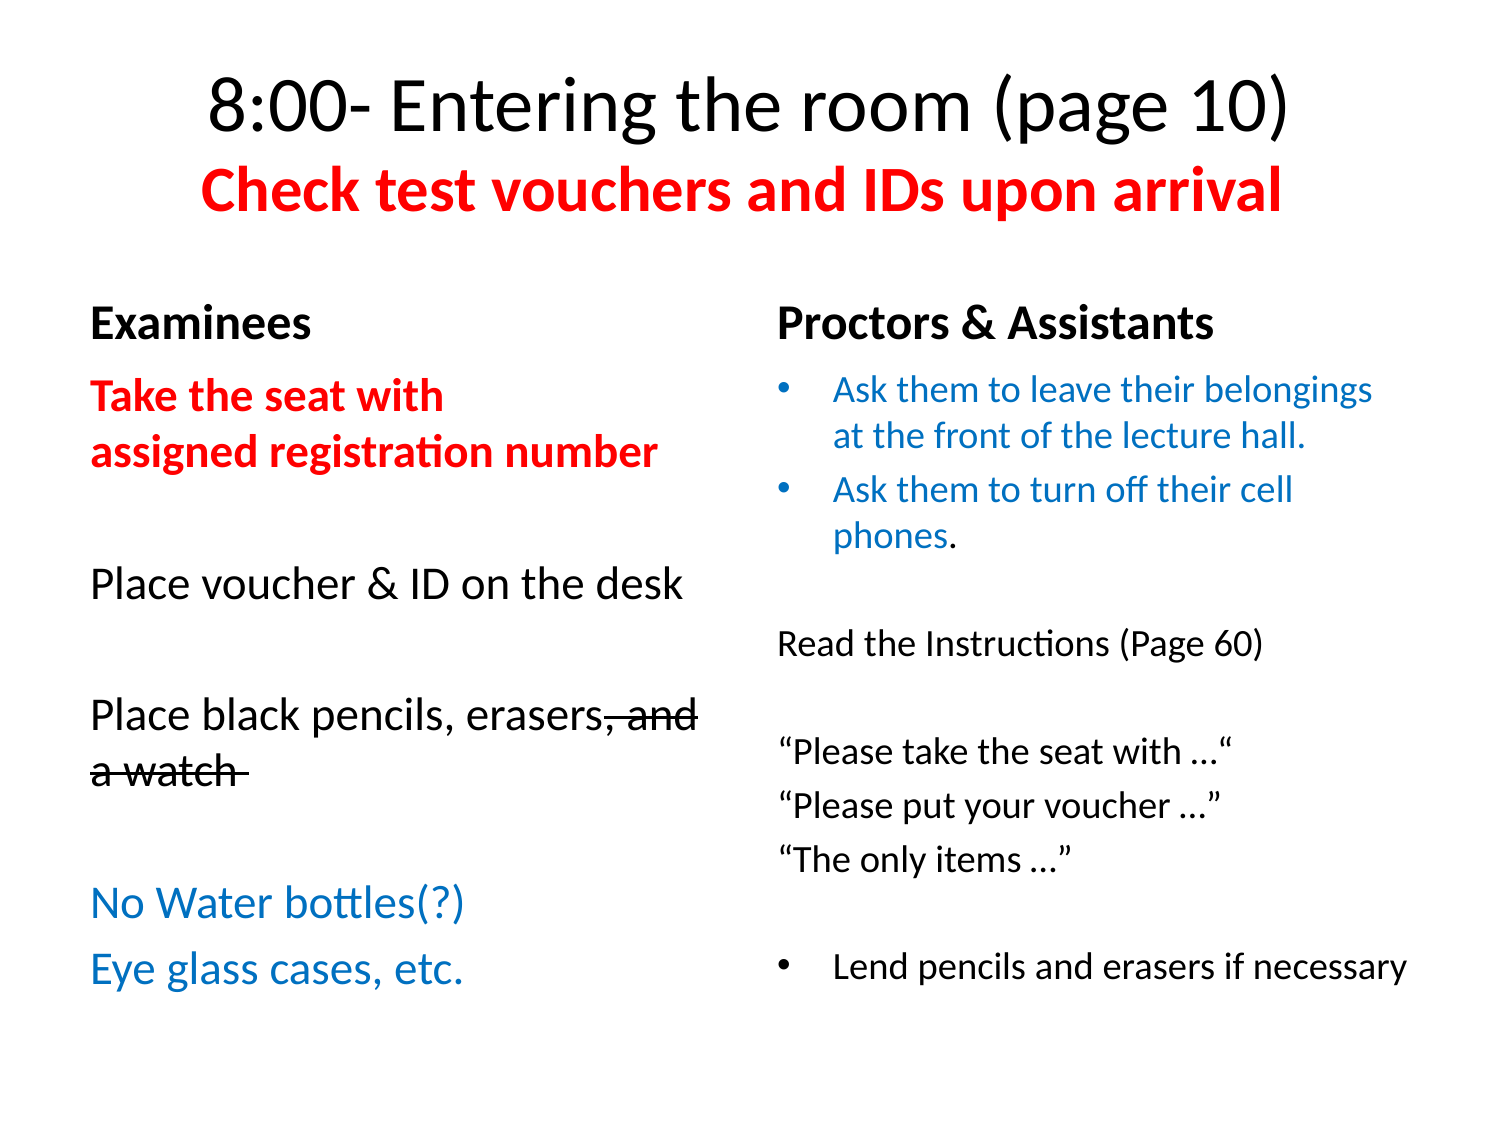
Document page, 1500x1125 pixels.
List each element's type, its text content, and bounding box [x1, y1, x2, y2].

list Take the seat with assigned registration number Place voucher & ID on the desk Place black pencils, erasers, and a watch No Water bottles(?) Eye glass cases, etc. [75, 356, 738, 1005]
list Examinees [75, 251, 738, 356]
title 8:00- Entering the room (page 10) Check test vouchers and IDs upon arrival [75, 45, 1425, 233]
list Ask them to leave their belongings at the front of the lecture hall. Ask them to turn off their cell phones. Read the Instructions (Page 60) “Please take the seat with …“ “Please put your voucher …” “The only items …” Lend pencils and erasers if necessary [761, 356, 1425, 1005]
list Proctors & Assistants [761, 251, 1425, 356]
